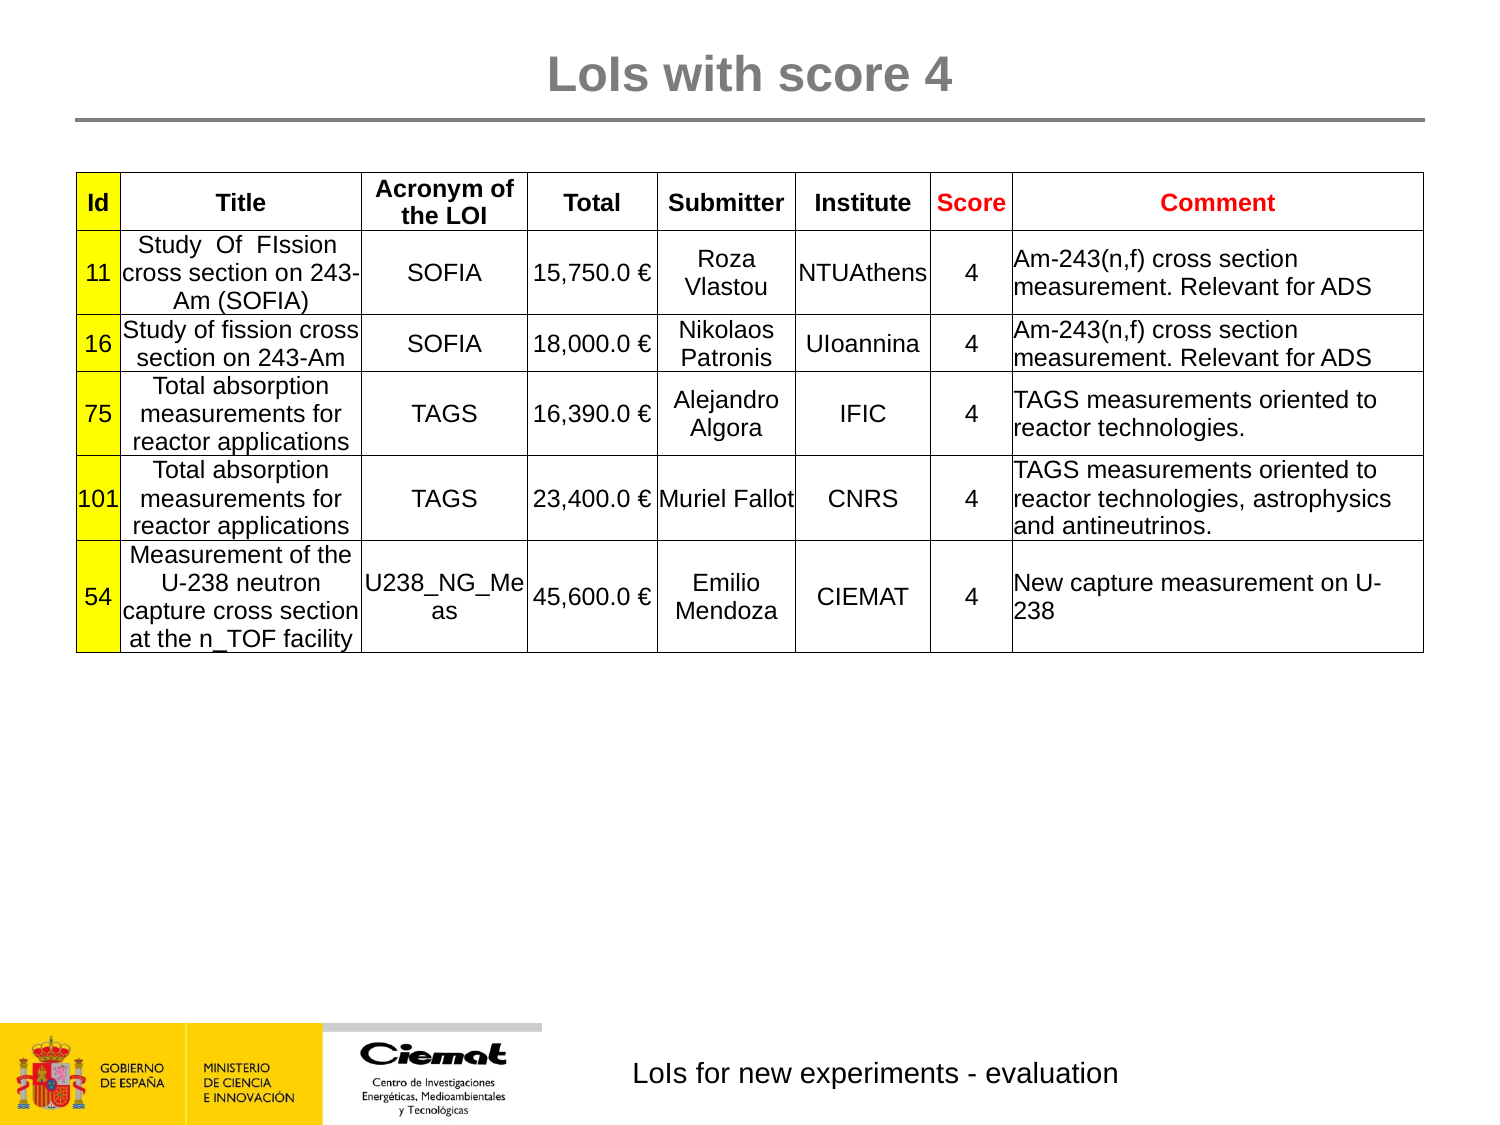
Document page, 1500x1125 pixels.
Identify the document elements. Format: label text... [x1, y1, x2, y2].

table_cell UIoannina [796, 315, 930, 371]
table_cell NTUAthens [796, 231, 930, 314]
table_header Acronym of the LOI [362, 173, 527, 230]
table_cell 18,000.0 € [528, 315, 657, 371]
table_cell Emilio Mendoza [658, 541, 795, 652]
table_cell Muriel Fallot [658, 456, 795, 540]
table_cell 45,600.0 € [528, 541, 657, 652]
table_cell 16,390.0 € [528, 372, 657, 455]
table_cell 54 [77, 541, 120, 652]
table_cell IFIC [796, 372, 930, 455]
table_cell Total absorption measurements for reactor applications [121, 456, 361, 540]
table_cell CNRS [796, 456, 930, 540]
table_header Submitter [658, 173, 795, 230]
table_cell 4 [931, 315, 1012, 371]
table_cell TAGS [362, 456, 527, 540]
table_cell Study Of FΙssion cross section on 243-Am (SOFIA) [121, 231, 361, 314]
table_cell TAGS measurements oriented to reactor technologies, astrophysics and antineutrinos. [1013, 456, 1423, 540]
table_cell TAGS measurements oriented to reactor technologies. [1013, 372, 1423, 455]
table_cell 11 [77, 231, 120, 314]
table_cell TAGS [362, 372, 527, 455]
table_header Institute [796, 173, 930, 230]
table_cell 23,400.0 € [528, 456, 657, 540]
table_header Title [121, 173, 361, 230]
table_cell Study of fission cross section on 243-Am [121, 315, 361, 371]
table_cell 16 [77, 315, 120, 371]
table_cell SOFIA [362, 231, 527, 314]
table_header Total [528, 173, 657, 230]
table_cell Am-243(n,f) cross section measurement. Relevant for ADS [1013, 315, 1423, 371]
table_cell SOFIA [362, 315, 527, 371]
table_cell Total absorption measurements for reactor applications [121, 372, 361, 455]
table_cell 75 [77, 372, 120, 455]
title LoIs with score 4 [74, 42, 1426, 100]
table_cell Measurement of the U-238 neutron capture cross section at the n_TOF facility [121, 541, 361, 652]
table_cell Roza Vlastou [658, 231, 795, 314]
table_header Score [931, 173, 1012, 230]
table_cell Nikolaos Patronis [658, 315, 795, 371]
table_header Comment [1013, 173, 1423, 230]
table_header Id [77, 173, 120, 230]
table_cell 101 [77, 456, 120, 540]
table_cell 4 [931, 541, 1012, 652]
table_cell Alejandro Algora [658, 372, 795, 455]
table_cell 4 [931, 456, 1012, 540]
table_cell 4 [931, 372, 1012, 455]
table_cell New capture measurement on U-238 [1013, 541, 1423, 652]
table_cell CIEMAT [796, 541, 930, 652]
picture [0, 1023, 542, 1125]
table_cell U238_NG_Meas [362, 541, 527, 652]
table_cell 15,750.0 € [528, 231, 657, 314]
table_cell 4 [931, 231, 1012, 314]
table_cell Am-243(n,f) cross section measurement. Relevant for ADS [1013, 231, 1423, 314]
